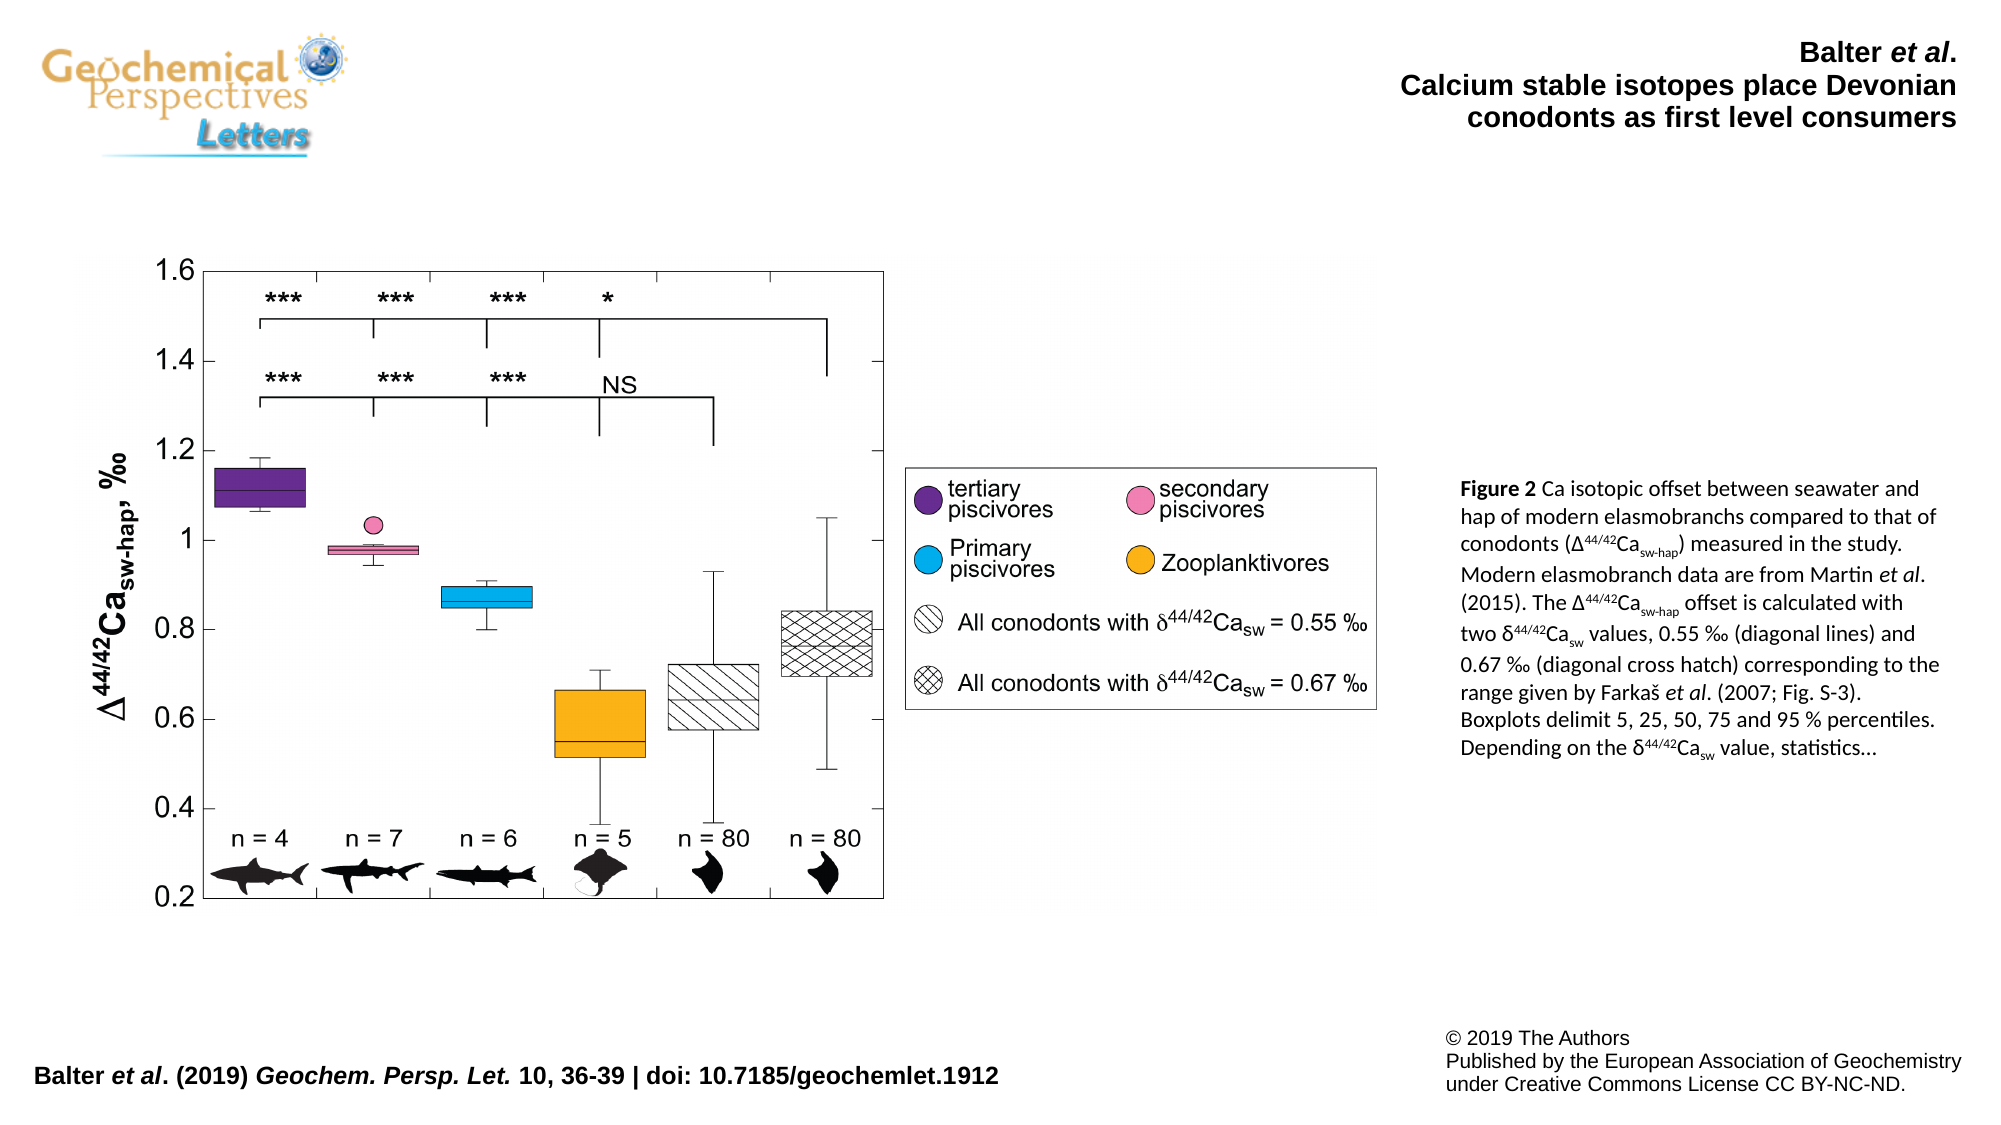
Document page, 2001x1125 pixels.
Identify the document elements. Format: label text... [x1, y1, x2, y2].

picture [35, 29, 368, 167]
text_box Figure 2 Ca isotopic offset between seawater and hap of modern elasmobranchs compared to that of conodonts (Δ44/42Casw-hap) measured in the study. Modern elasmobranch data are from Martin et al. (2015). The Δ44/42Casw-hap offset is calculated with two δ44/42Casw values, 0.55 ‰ (diagonal lines) and 0.67 ‰ (diagonal cross hatch) corresponding to the range given by Farkaš et al. (2007; Fig. S-3). Boxplots delimit 5, 25, 50, 75 and 95 % percentiles. Depending on the δ44/42Casw value, statistics… [1445, 466, 1957, 771]
picture [73, 254, 1377, 916]
text_box © 2019 The Authors Published by the European Association of Geochemistry under Creative Commons License CC BY-NC-ND. [1445, 1026, 1973, 1097]
text_box Balter et al. (2019) Geochem. Persp. Let. 10, 36-39 | doi: 10.7185/geochemlet.1912 [33, 1061, 1233, 1110]
text_box Balter et al. Calcium stable isotopes place Devonian conodonts as first level consumers [1376, 29, 1973, 142]
